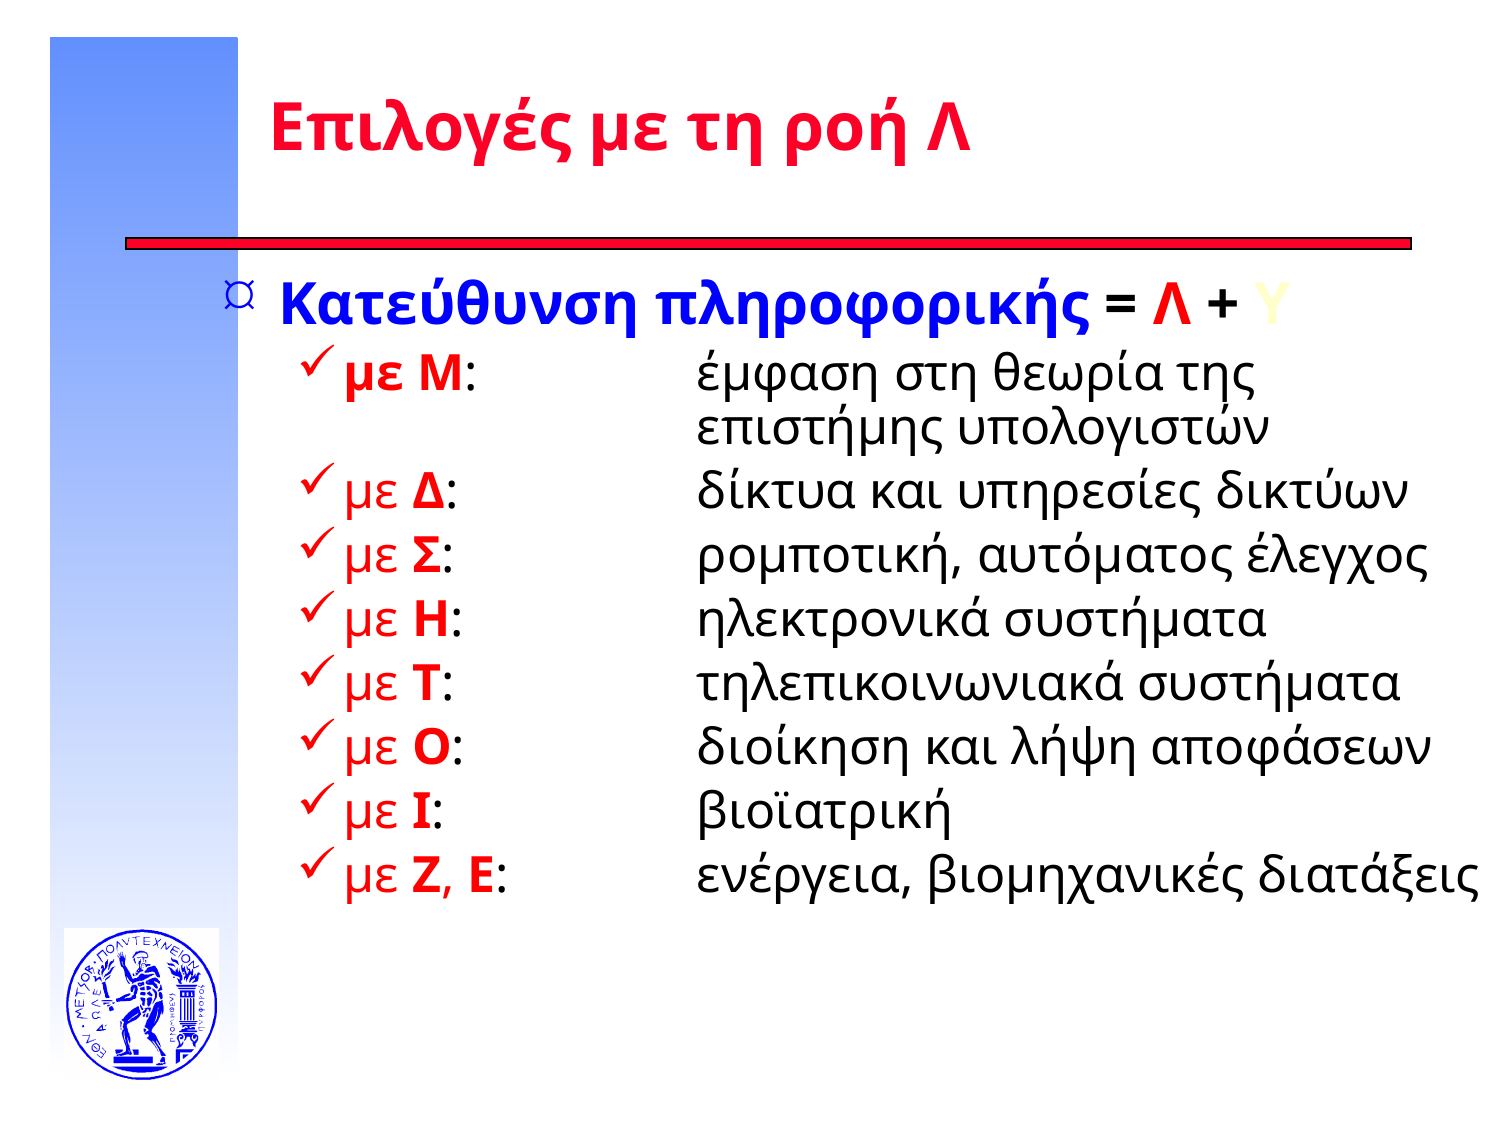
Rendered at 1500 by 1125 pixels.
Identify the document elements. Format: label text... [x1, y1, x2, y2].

picture [64, 928, 219, 1081]
title Επιλογές με τη ροή Λ [253, 42, 1405, 206]
list Κατεύθυνση πληροφορικής = Λ + Υ με Μ: έμφαση στη θεωρία της επιστήμης υπολογιστών με Δ: δίκτυα και υπηρεσίες δικτύων με Σ: ρομποτική, αυτόματος έλεγχος με Η: ηλεκτρονικά συστήματα με Τ: τηλεπικοινωνιακά συστήματα με Ο: διοίκηση και λήψη αποφάσεων με Ι: βιοϊατρική με Ζ, Ε: ενέργεια, βιομηχανικές διατάξεις [206, 267, 1500, 1047]
